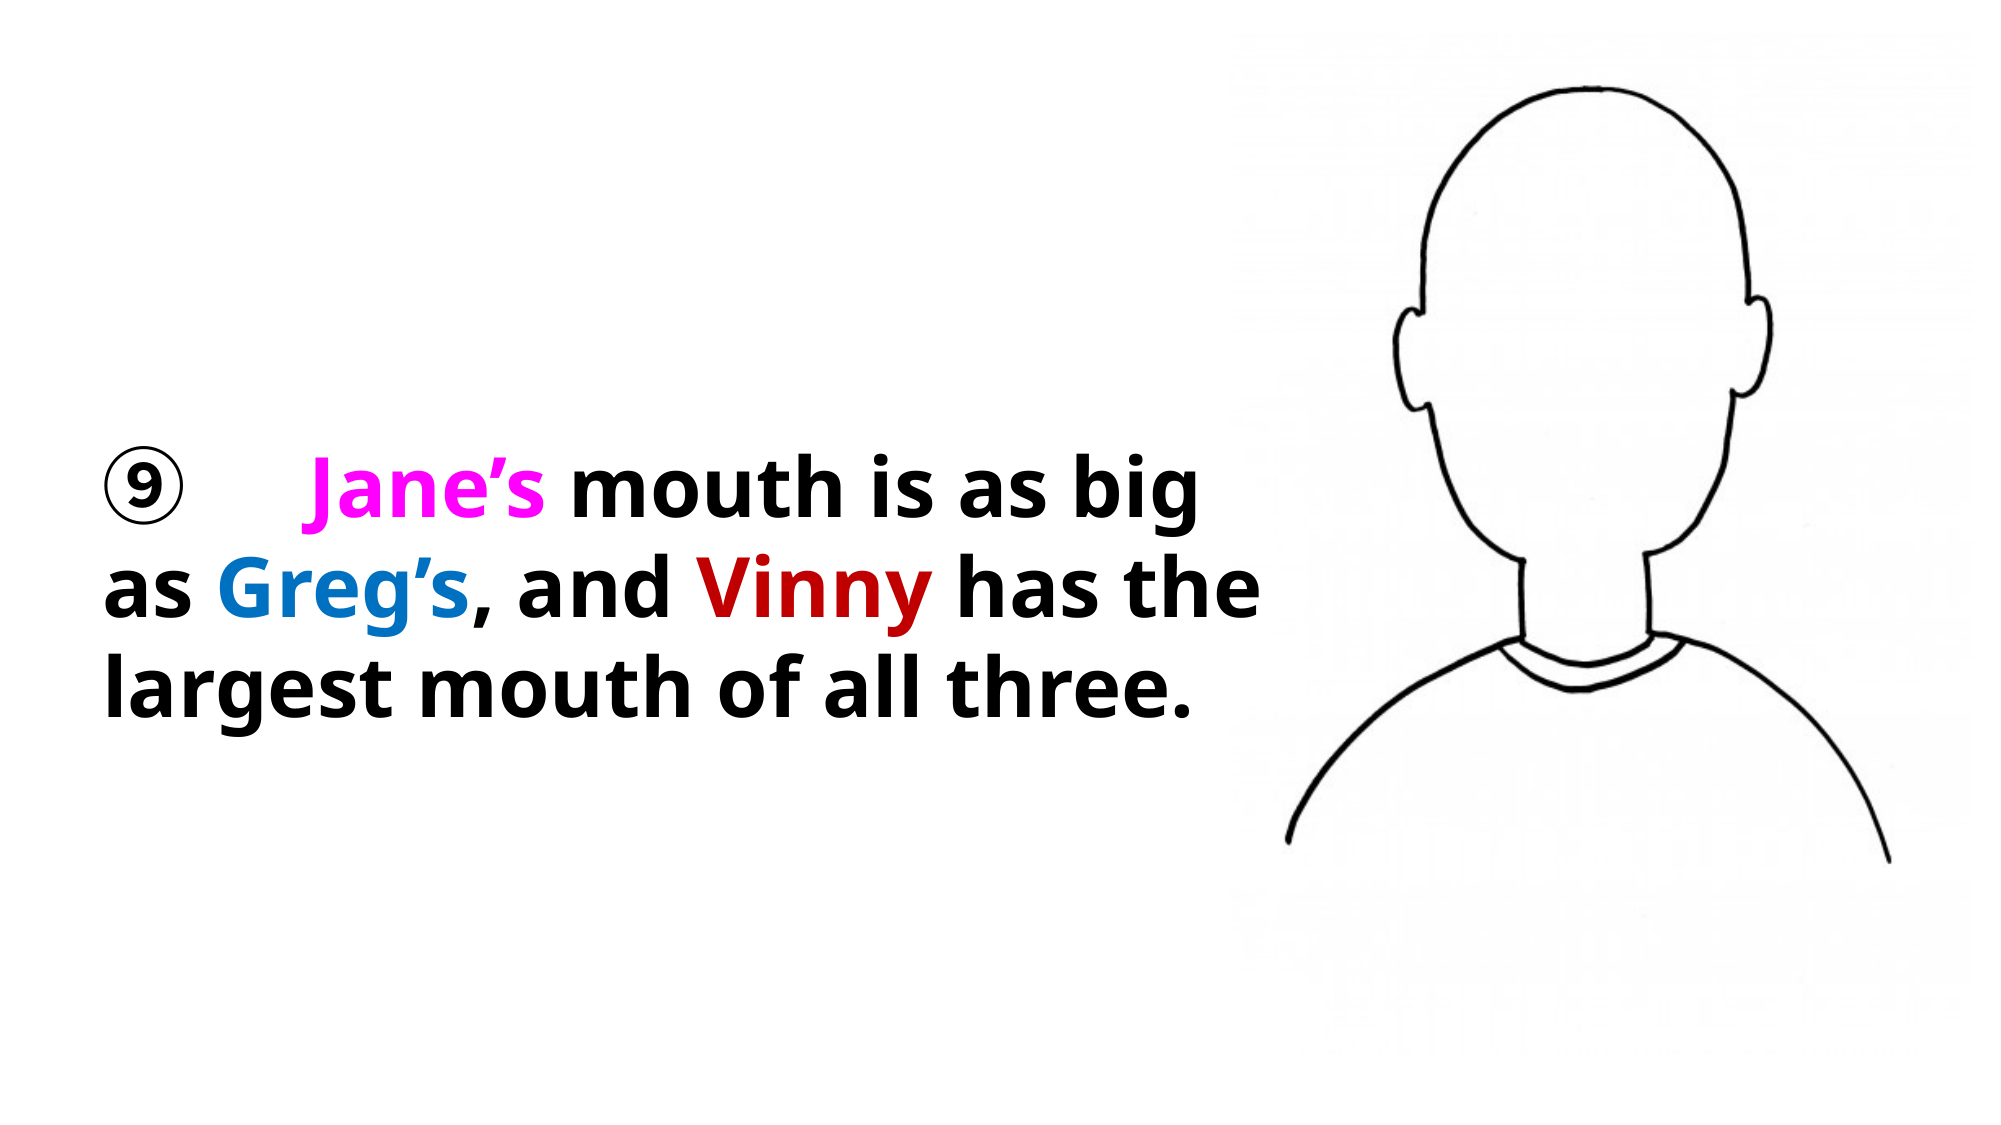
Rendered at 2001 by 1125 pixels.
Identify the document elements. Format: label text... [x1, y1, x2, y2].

picture [1230, 32, 1973, 1055]
text_box ⑨ Jane’s mouth is as big as Greg’s, and Vinny has the largest mouth of all three. [87, 427, 1230, 742]
